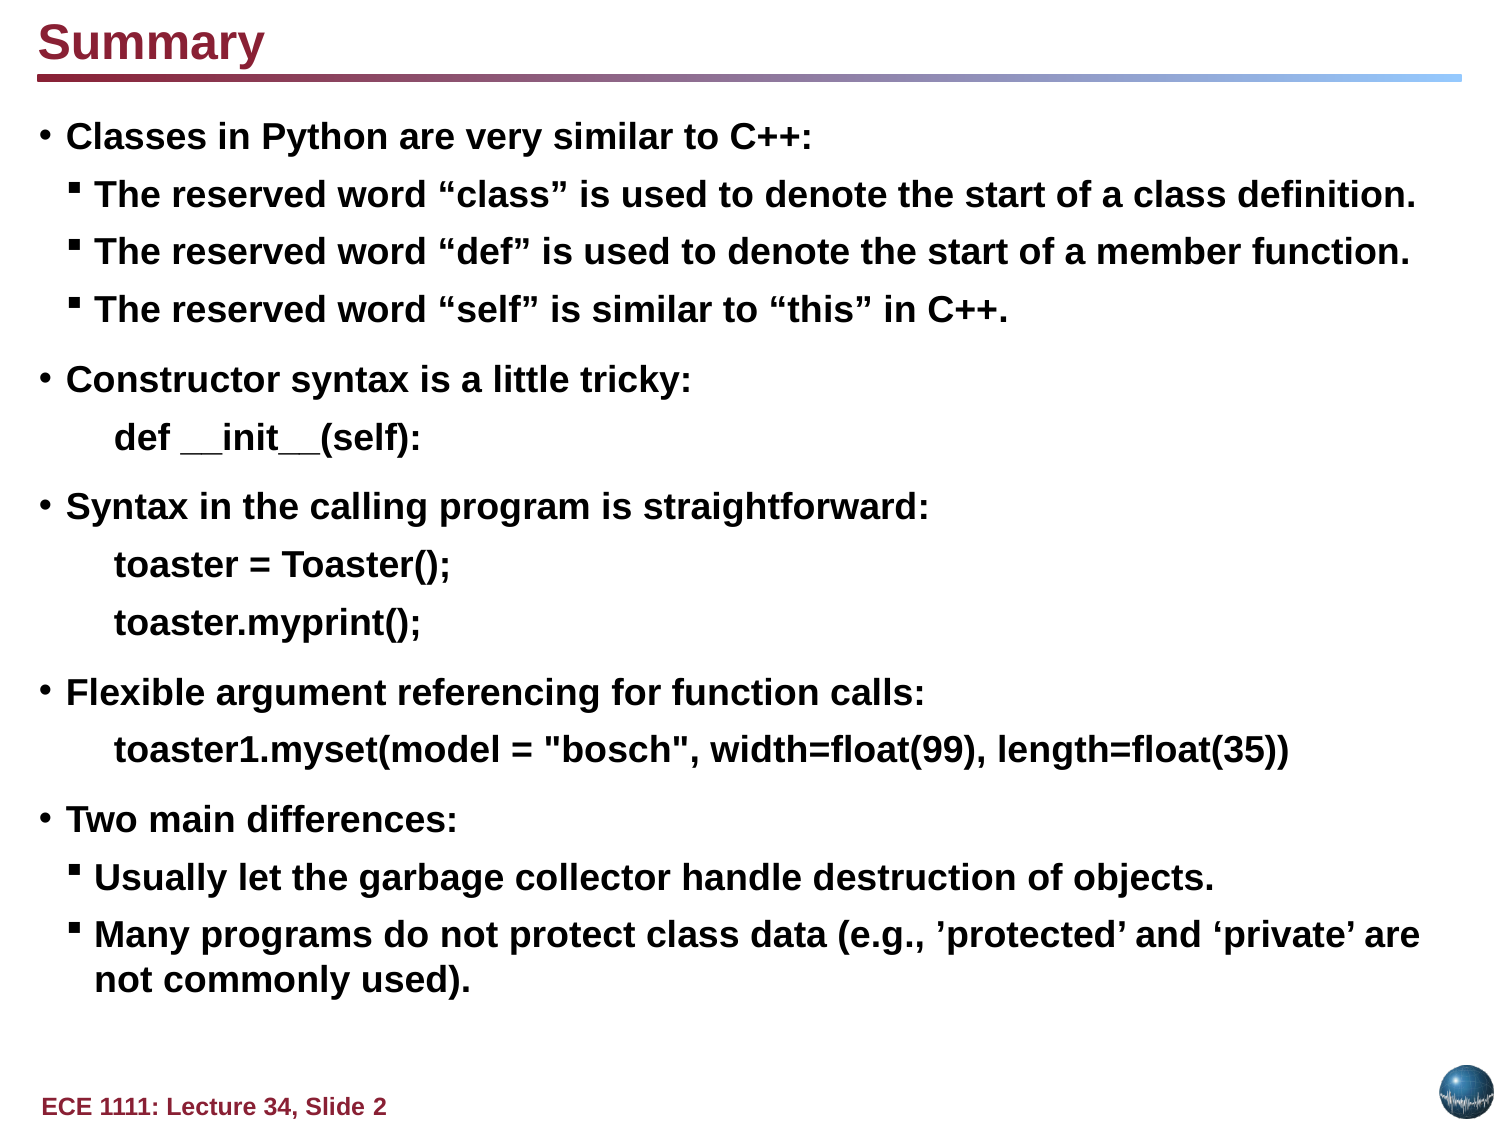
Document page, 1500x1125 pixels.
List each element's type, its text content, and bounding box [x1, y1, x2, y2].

text_box Summary [37, 9, 1463, 70]
picture [1439, 1065, 1494, 1119]
text_box Classes in Python are very similar to C++: The reserved word “class” is used to denote the start of a class definition. The reserved word “def” is used to denote the start of a member function. The reserved word “self” is similar to “this” in C++. Constructor syntax is a little tricky: def __init__(self): Syntax in the calling program is straightforward: toaster = Toaster(); toaster.myprint(); Flexible argument referencing for function calls: toaster1.myset(model = "bosch", width=float(99), length=float(35)) Two main differences: Usually let the garbage collector handle destruction of objects. Many programs do not protect class data (e.g., ’protected’ and ‘private’ are not commonly used). [37, 112, 1463, 1086]
